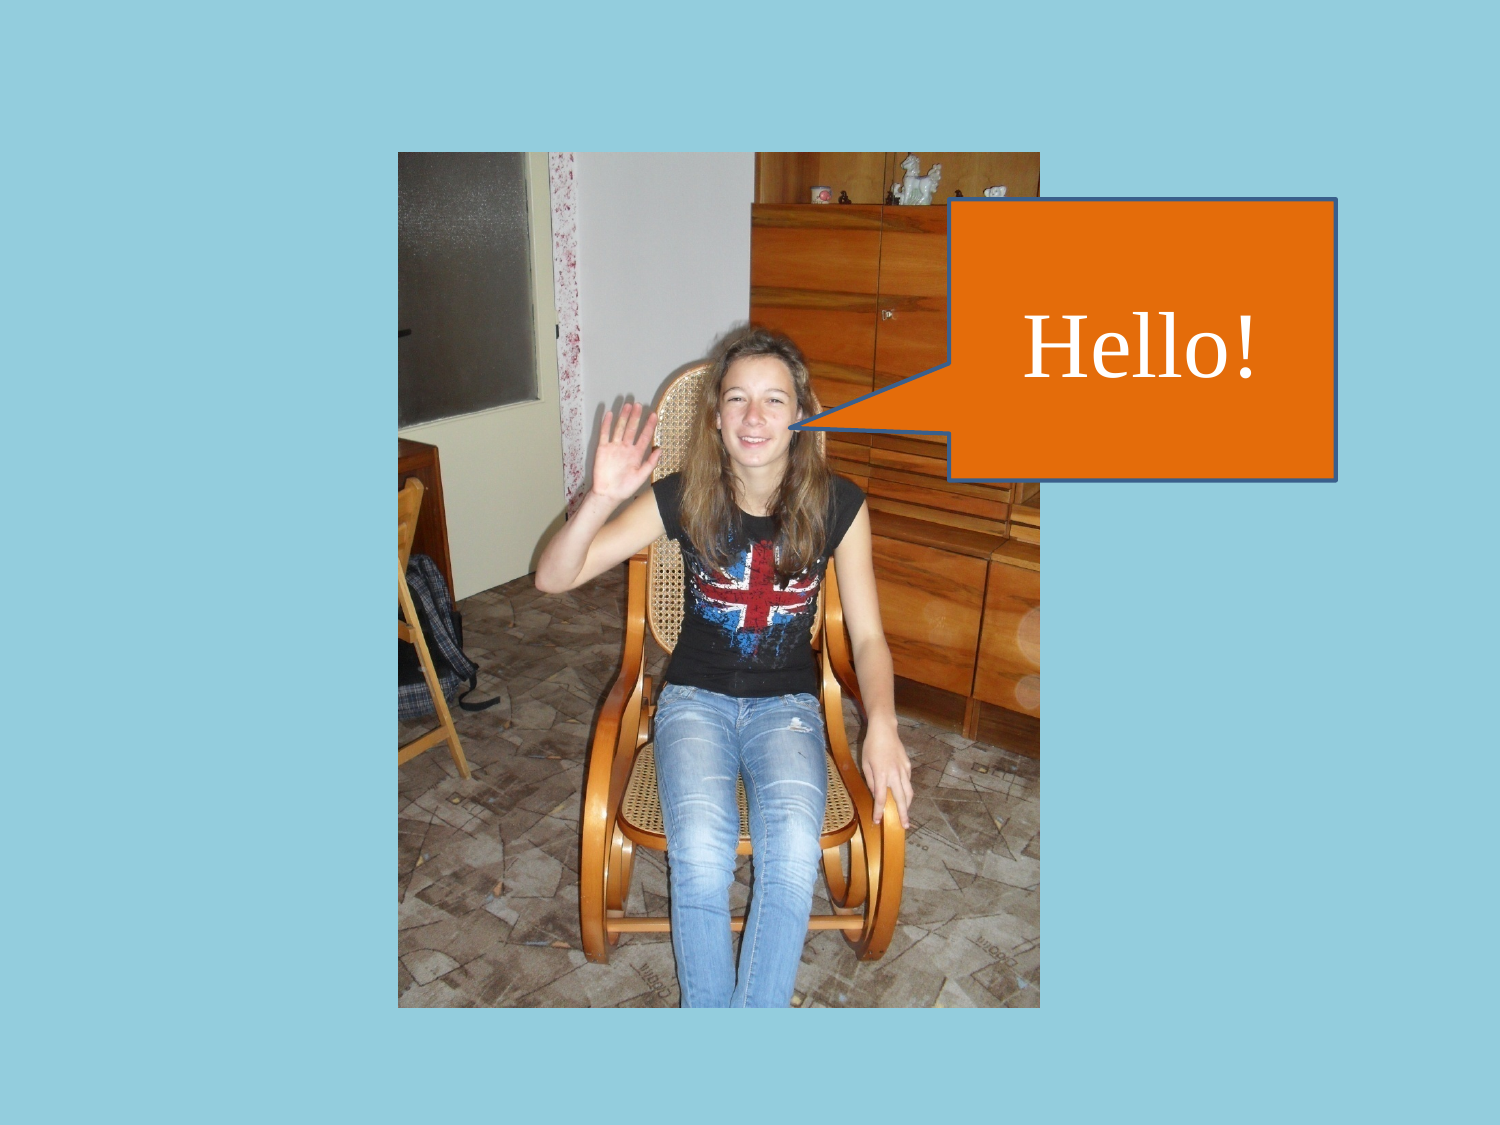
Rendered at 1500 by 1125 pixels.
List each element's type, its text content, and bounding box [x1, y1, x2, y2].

text_box Hello! [1045, 197, 1338, 483]
picture [398, 152, 1040, 1008]
